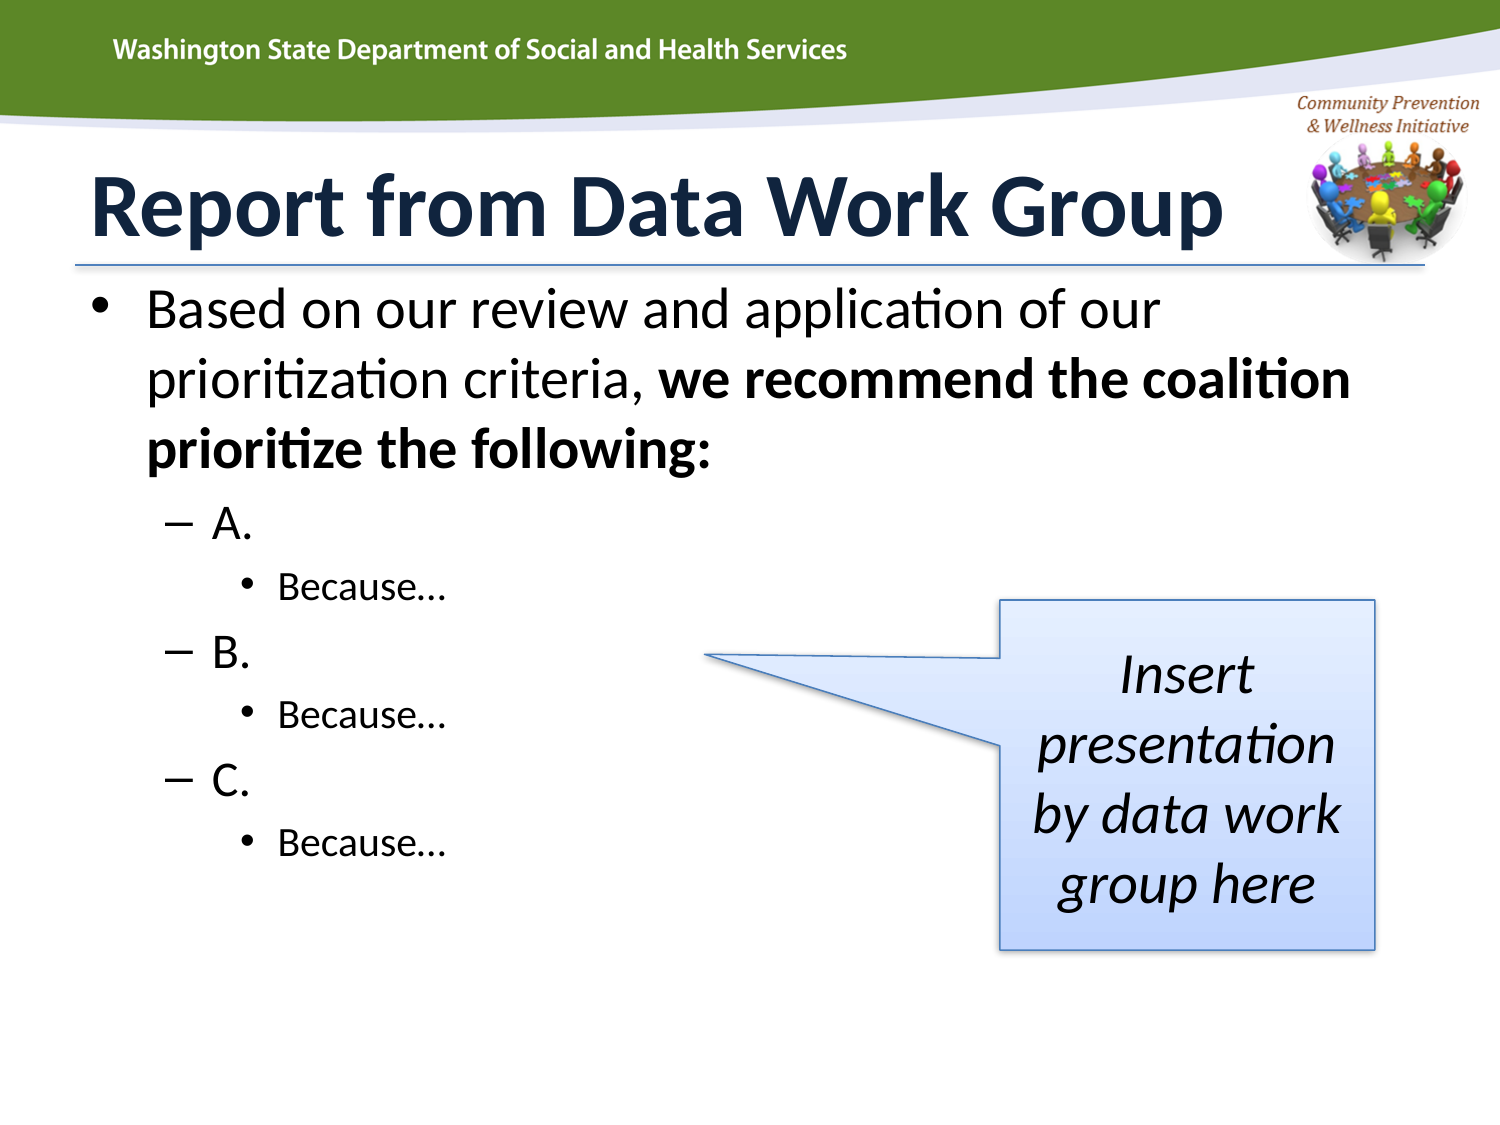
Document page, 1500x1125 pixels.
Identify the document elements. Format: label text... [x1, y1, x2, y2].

text_box Insert presentation by data work group here [703, 599, 1376, 951]
list Based on our review and application of our prioritization criteria, we recommend the coalition prioritize the following: A. Because… B. Because… C. Because… [75, 262, 1425, 1005]
title Report from Data Work Group [75, 137, 1299, 262]
picture [0, 0, 1500, 266]
